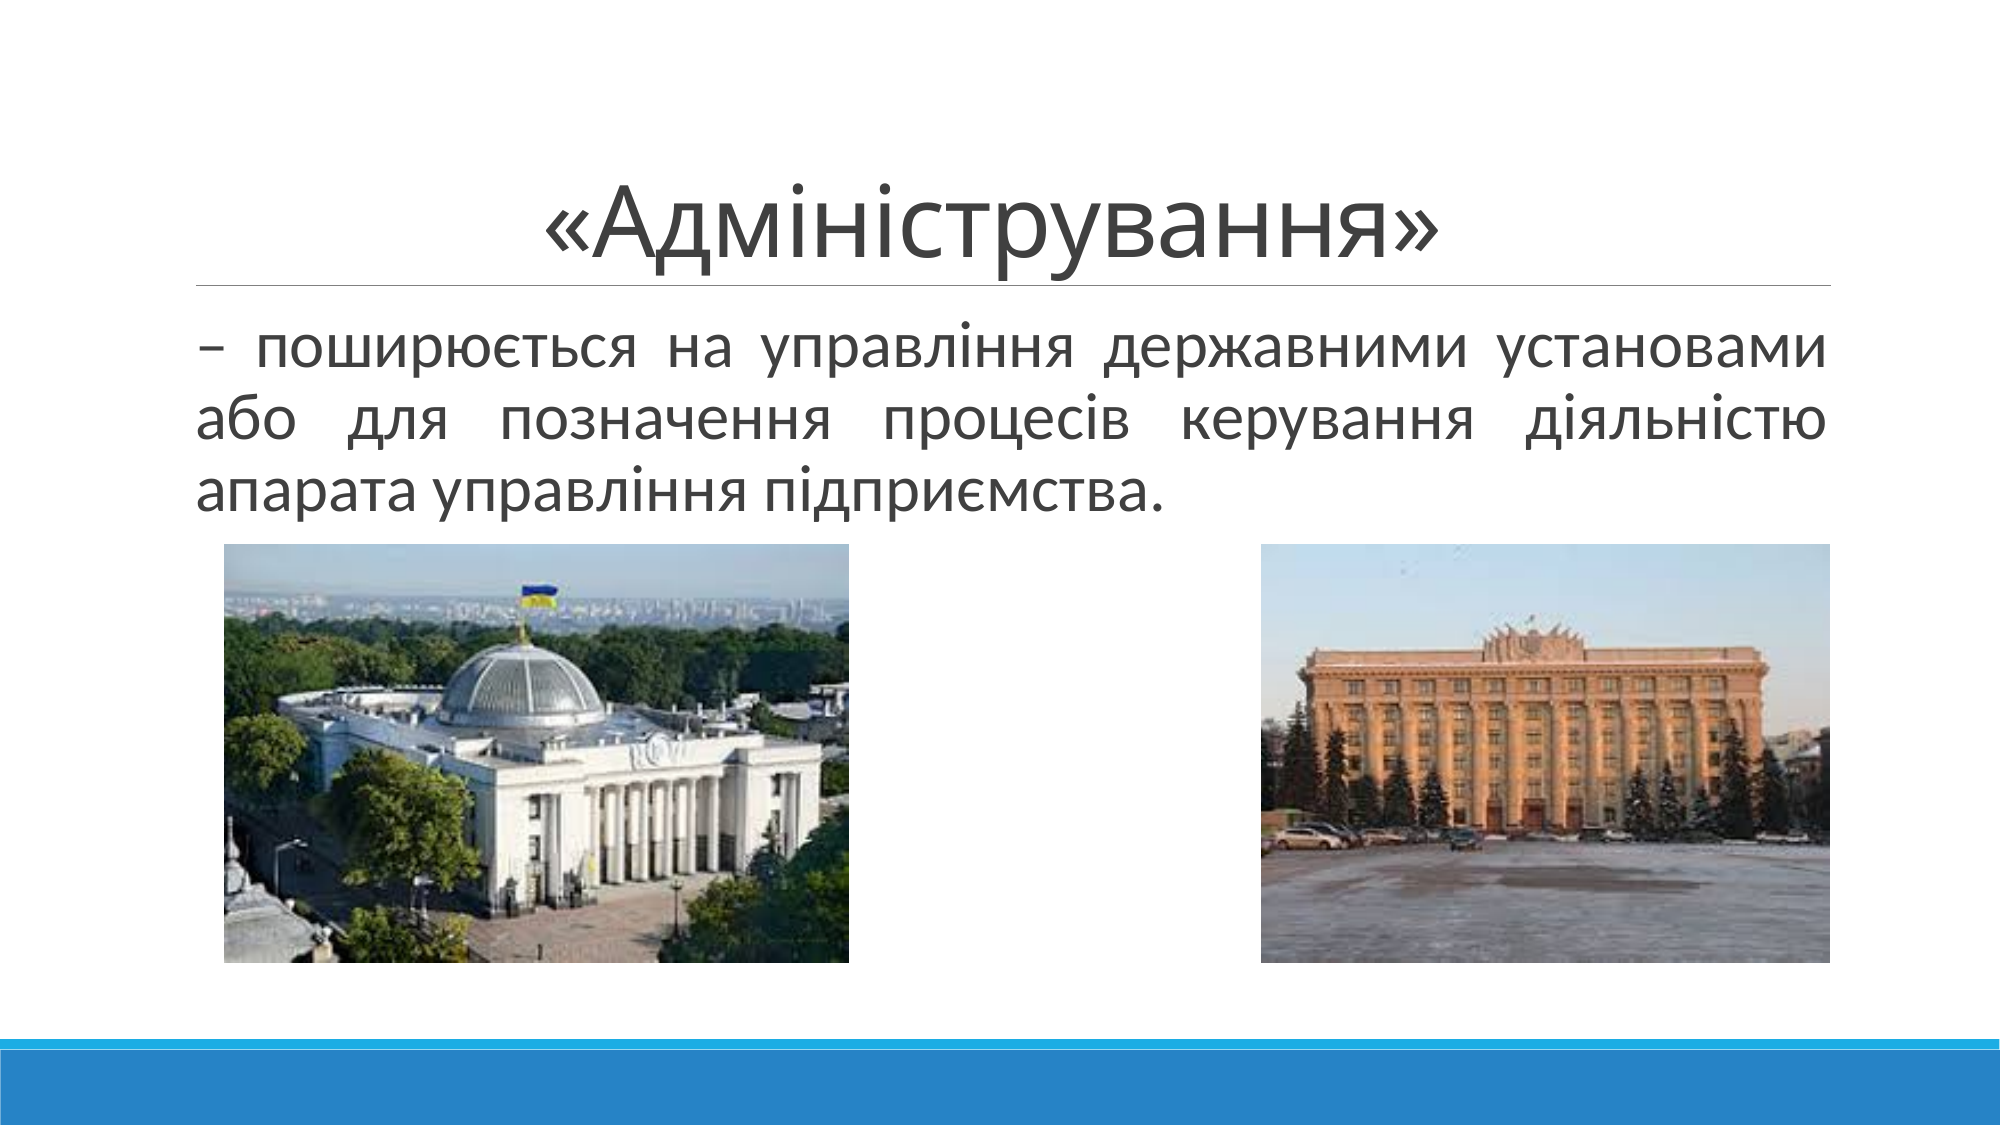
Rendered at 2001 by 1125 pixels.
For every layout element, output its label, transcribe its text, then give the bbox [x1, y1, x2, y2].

title «Адміністрування» [180, 47, 1830, 285]
list – поширюється на управління державними установами або для позначення процесів керування діяльністю апарата управління підприємства. [180, 302, 1830, 963]
picture [224, 543, 849, 964]
picture [1260, 543, 1831, 964]
